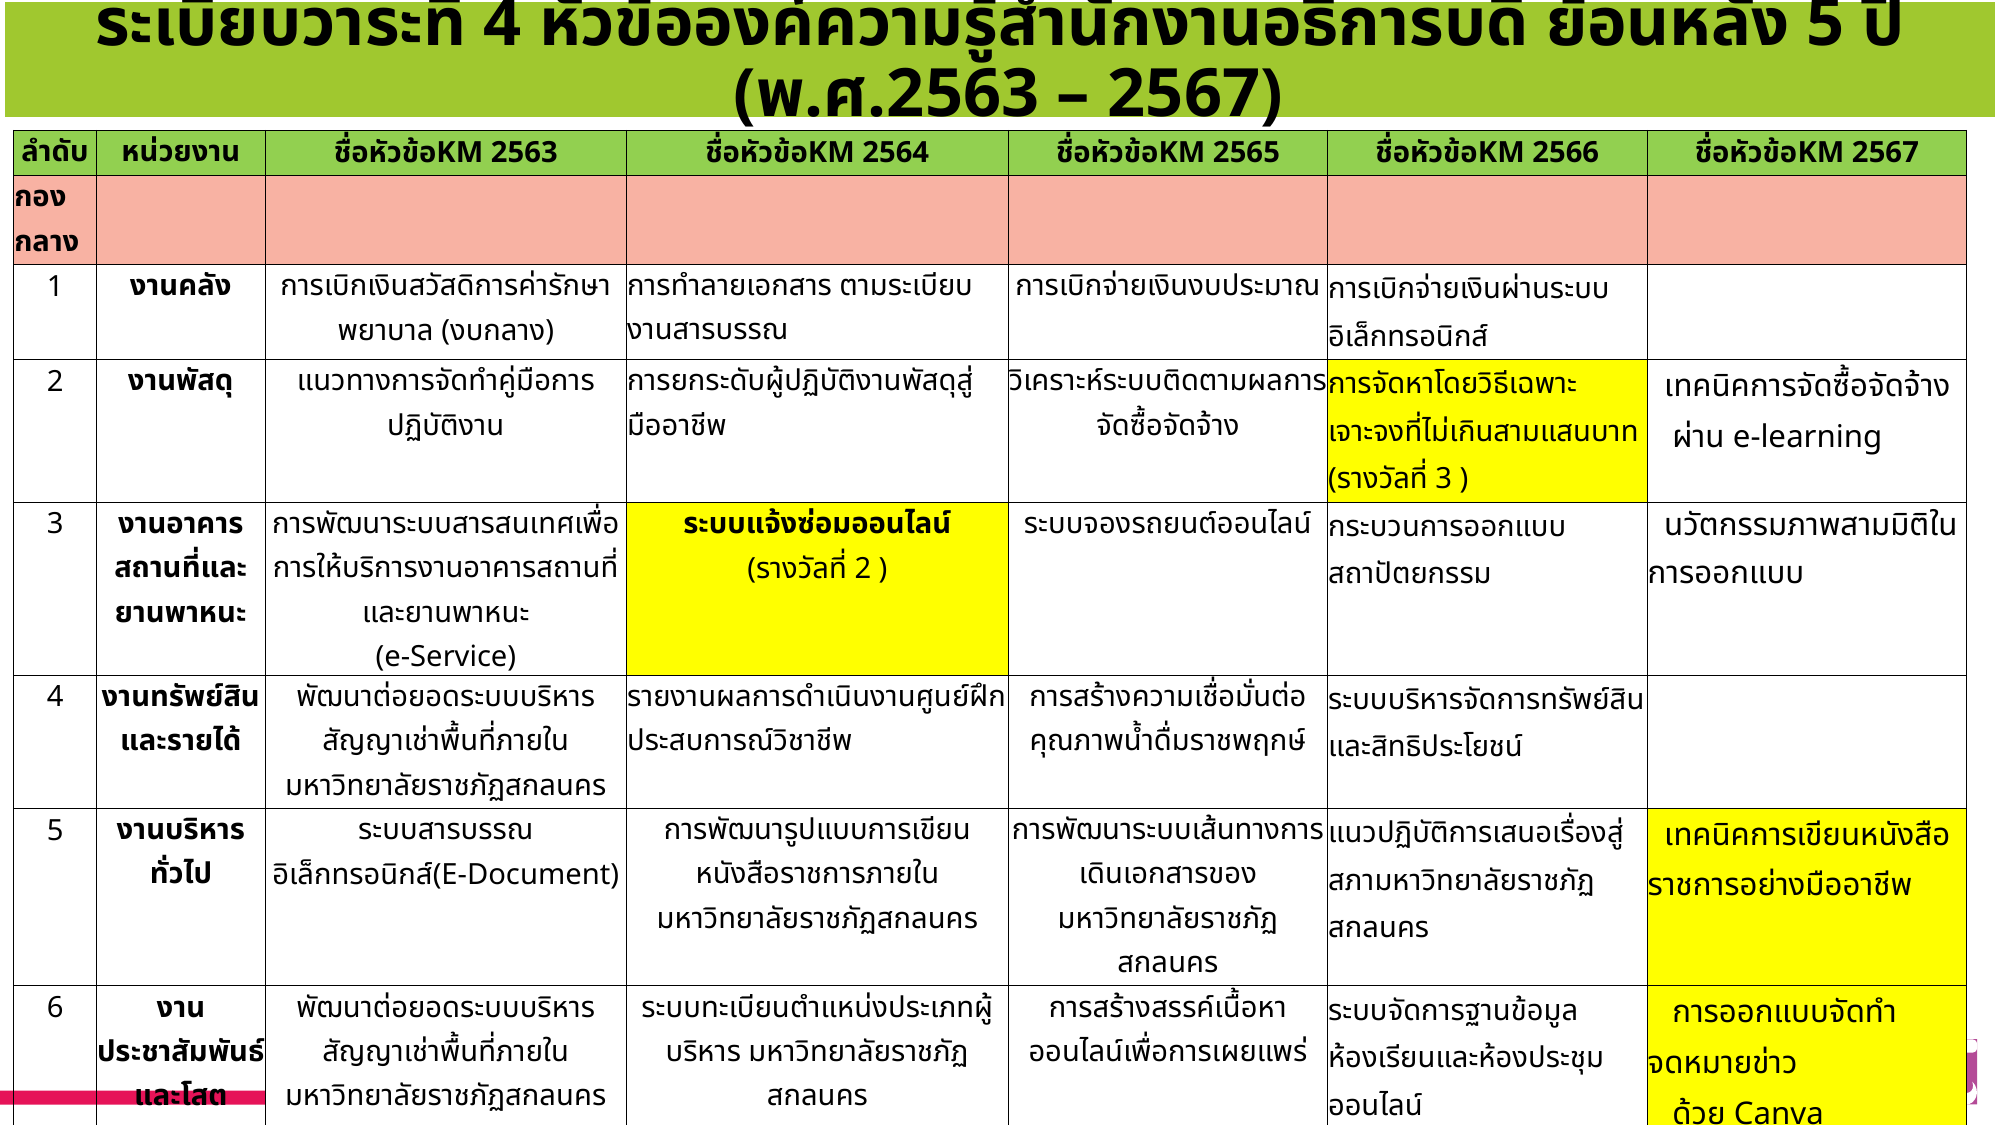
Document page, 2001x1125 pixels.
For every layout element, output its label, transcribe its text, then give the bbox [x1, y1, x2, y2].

table_cell งานประชาสัมพันธ์และโสตทัศนูปกรณ์ [97, 986, 265, 1125]
table_cell รายงานผลการดำเนินงานศูนย์ฝึกประสบการณ์วิชาชีพ [627, 676, 1008, 808]
table_cell พัฒนาต่อยอดระบบบริหารสัญญาเช่าพื้นที่ภายในมหาวิทยาลัยราชภัฏสกลนคร [266, 986, 626, 1125]
table_cell การเบิกจ่ายเงินผ่านระบบอิเล็กทรอนิกส์ [1328, 265, 1647, 359]
table_cell [1328, 176, 1647, 264]
table_cell กระบวนการออกแบบสถาปัตยกรรม [1328, 503, 1647, 675]
table_cell ระบบสารบรรณอิเล็กทรอนิกส์(E-Document) [266, 809, 626, 985]
table_header ลำดับ [14, 131, 96, 175]
list ระเบียบวาระที่ 4 หัวข้อองค์ความรู้สำนักงานอธิการบดี ย้อนหลัง 5 ปี (พ.ศ.2563 – 2567) [1, 0, 1999, 120]
table_cell ระบบจองรถยนต์ออนไลน์ [1009, 503, 1327, 675]
table_cell ระบบทะเบียนตำแหน่งประเภทผู้บริหาร มหาวิทยาลัยราชภัฏสกลนคร [627, 986, 1008, 1125]
table_cell 1 [14, 265, 96, 359]
table_cell [627, 176, 1008, 264]
table_cell 6 [14, 986, 96, 1125]
table_header ชื่อหัวข้อKM 2564 [627, 131, 1008, 175]
table_cell งานอาคารสถานที่และยานพาหนะ [97, 503, 265, 675]
table_cell ระบบจัดการฐานข้อมูลห้องเรียนและห้องประชุมออนไลน์ [1328, 986, 1647, 1125]
table_cell การออกแบบจัดทำจดหมายข่าว ด้วย Canva [1648, 986, 1966, 1125]
table_cell การจัดหาโดยวิธีเฉพาะเจาะจงที่ไม่เกินสามแสนบาท (รางวัลที่ 3 ) [1328, 360, 1647, 502]
table_cell [1648, 676, 1966, 808]
table_cell การพัฒนาระบบสารสนเทศเพื่อการให้บริการงานอาคารสถานที่และยานพาหนะ (e-Service) [266, 503, 626, 675]
table_cell การสร้างความเชื่อมั่นต่อคุณภาพน้ำดื่มราชพฤกษ์ [1009, 676, 1327, 808]
table_cell [266, 176, 626, 264]
table_cell [1009, 176, 1327, 264]
table_cell 5 [14, 809, 96, 985]
table_cell เทคนิคการเขียนหนังสือราชการอย่างมืออาชีพ [1648, 809, 1966, 985]
table_cell การเบิกเงินสวัสดิการค่ารักษาพยาบาล (งบกลาง) [266, 265, 626, 359]
table_cell การยกระดับผู้ปฏิบัติงานพัสดุสู่มืออาชีพ [627, 360, 1008, 502]
table_header ชื่อหัวข้อKM 2567 [1648, 131, 1966, 175]
table_cell [1648, 176, 1966, 264]
table_cell การพัฒนารูปแบบการเขียนหนังสือราชการภายในมหาวิทยาลัยราชภัฏสกลนคร [627, 809, 1008, 985]
table_cell งานบริหารทั่วไป [97, 809, 265, 985]
table_header ชื่อหัวข้อKM 2563 [266, 131, 626, 175]
table_cell พัฒนาต่อยอดระบบบริหารสัญญาเช่าพื้นที่ภายในมหาวิทยาลัยราชภัฏสกลนคร [266, 676, 626, 808]
table_header ชื่อหัวข้อKM 2565 [1009, 131, 1327, 175]
table_cell 4 [14, 676, 96, 808]
table_cell ระบบบริหารจัดการทรัพย์สินและสิทธิประโยชน์ [1328, 676, 1647, 808]
table_cell นวัตกรรมภาพสามมิติในการออกแบบ [1648, 503, 1966, 675]
table_cell งานพัสดุ [97, 360, 265, 502]
table_cell [1648, 265, 1966, 359]
table_cell การเบิกจ่ายเงินงบประมาณ [1009, 265, 1327, 359]
table_cell การพัฒนาระบบเส้นทางการเดินเอกสารของมหาวิทยาลัยราชภัฏสกลนคร [1009, 809, 1327, 985]
table_cell เทคนิคการจัดซื้อจัดจ้าง ผ่าน e-learning [1648, 360, 1966, 502]
table_cell [97, 176, 265, 264]
table_cell งานคลัง [97, 265, 265, 359]
table_cell แนวทางการจัดทำคู่มือการปฏิบัติงาน [266, 360, 626, 502]
table_header ชื่อหัวข้อKM 2566 [1328, 131, 1647, 175]
table_cell 3 [14, 503, 96, 675]
table_cell กองกลาง [14, 176, 96, 264]
table_cell การสร้างสรรค์เนื้อหาออนไลน์เพื่อการเผยแพร่ [1009, 986, 1327, 1125]
table_cell แนวปฏิบัติการเสนอเรื่องสู่สภามหาวิทยาลัยราชภัฏสกลนคร [1328, 809, 1647, 985]
table_cell ระบบแจ้งซ่อมออนไลน์ (รางวัลที่ 2 ) [627, 503, 1008, 675]
table_header หน่วยงาน [97, 131, 265, 175]
table_cell 2 [14, 360, 96, 502]
table_cell งานทรัพย์สินและรายได้ [97, 676, 265, 808]
table_cell การทำลายเอกสาร ตามระเบียบงานสารบรรณ [627, 265, 1008, 359]
table_cell วิเคราะห์ระบบติดตามผลการจัดซื้อจัดจ้าง [1009, 360, 1327, 502]
